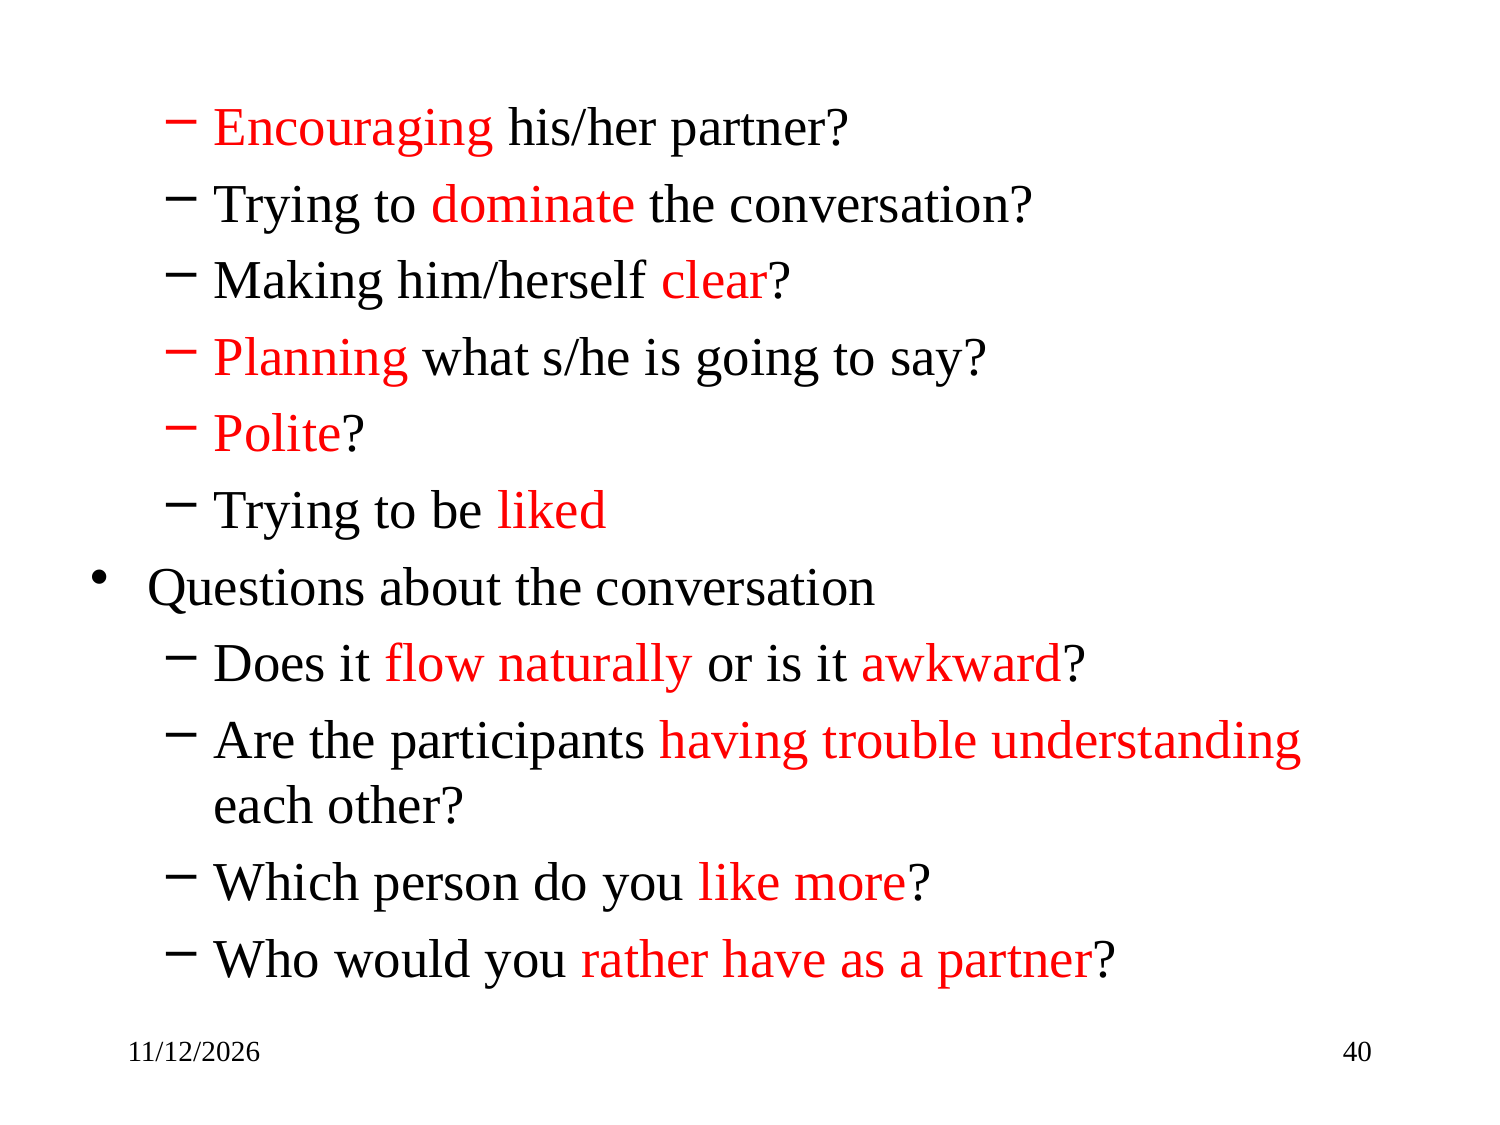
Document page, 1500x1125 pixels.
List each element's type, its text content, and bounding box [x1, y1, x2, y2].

slide_number 40 [1074, 1024, 1388, 1101]
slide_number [112, 1024, 426, 1101]
list Encouraging his/her partner? Trying to dominate the conversation? Making him/herself clear? Planning what s/he is going to say? Polite? Trying to be liked Questions about the conversation Does it flow naturally or is it awkward? Are the participants having trouble understanding each other? Which person do you like more? Who would you rather have as a partner? [75, 83, 1425, 1005]
